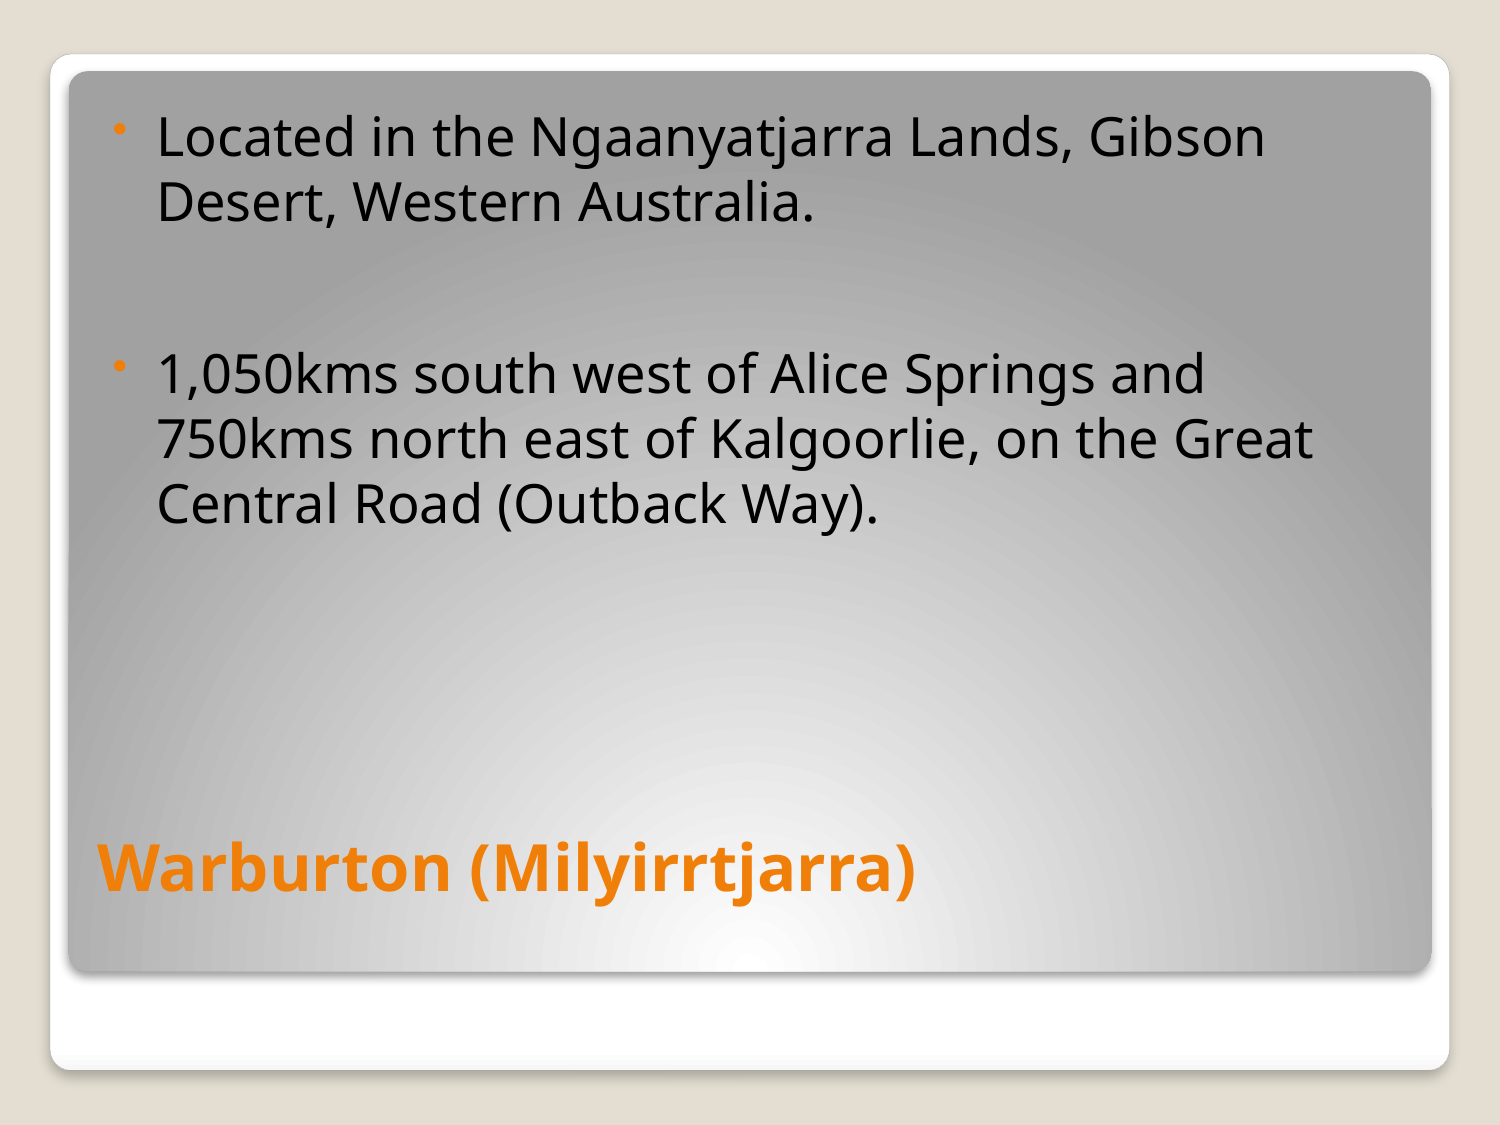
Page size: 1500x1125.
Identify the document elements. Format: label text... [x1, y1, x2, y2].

list Located in the Ngaanyatjarra Lands, Gibson Desert, Western Australia. 1,050kms south west of Alice Springs and 750kms north east of Kalgoorlie, on the Great Central Road (Outback Way). [82, 86, 1425, 774]
title Warburton (Milyirrtjarra) [82, 817, 1425, 990]
